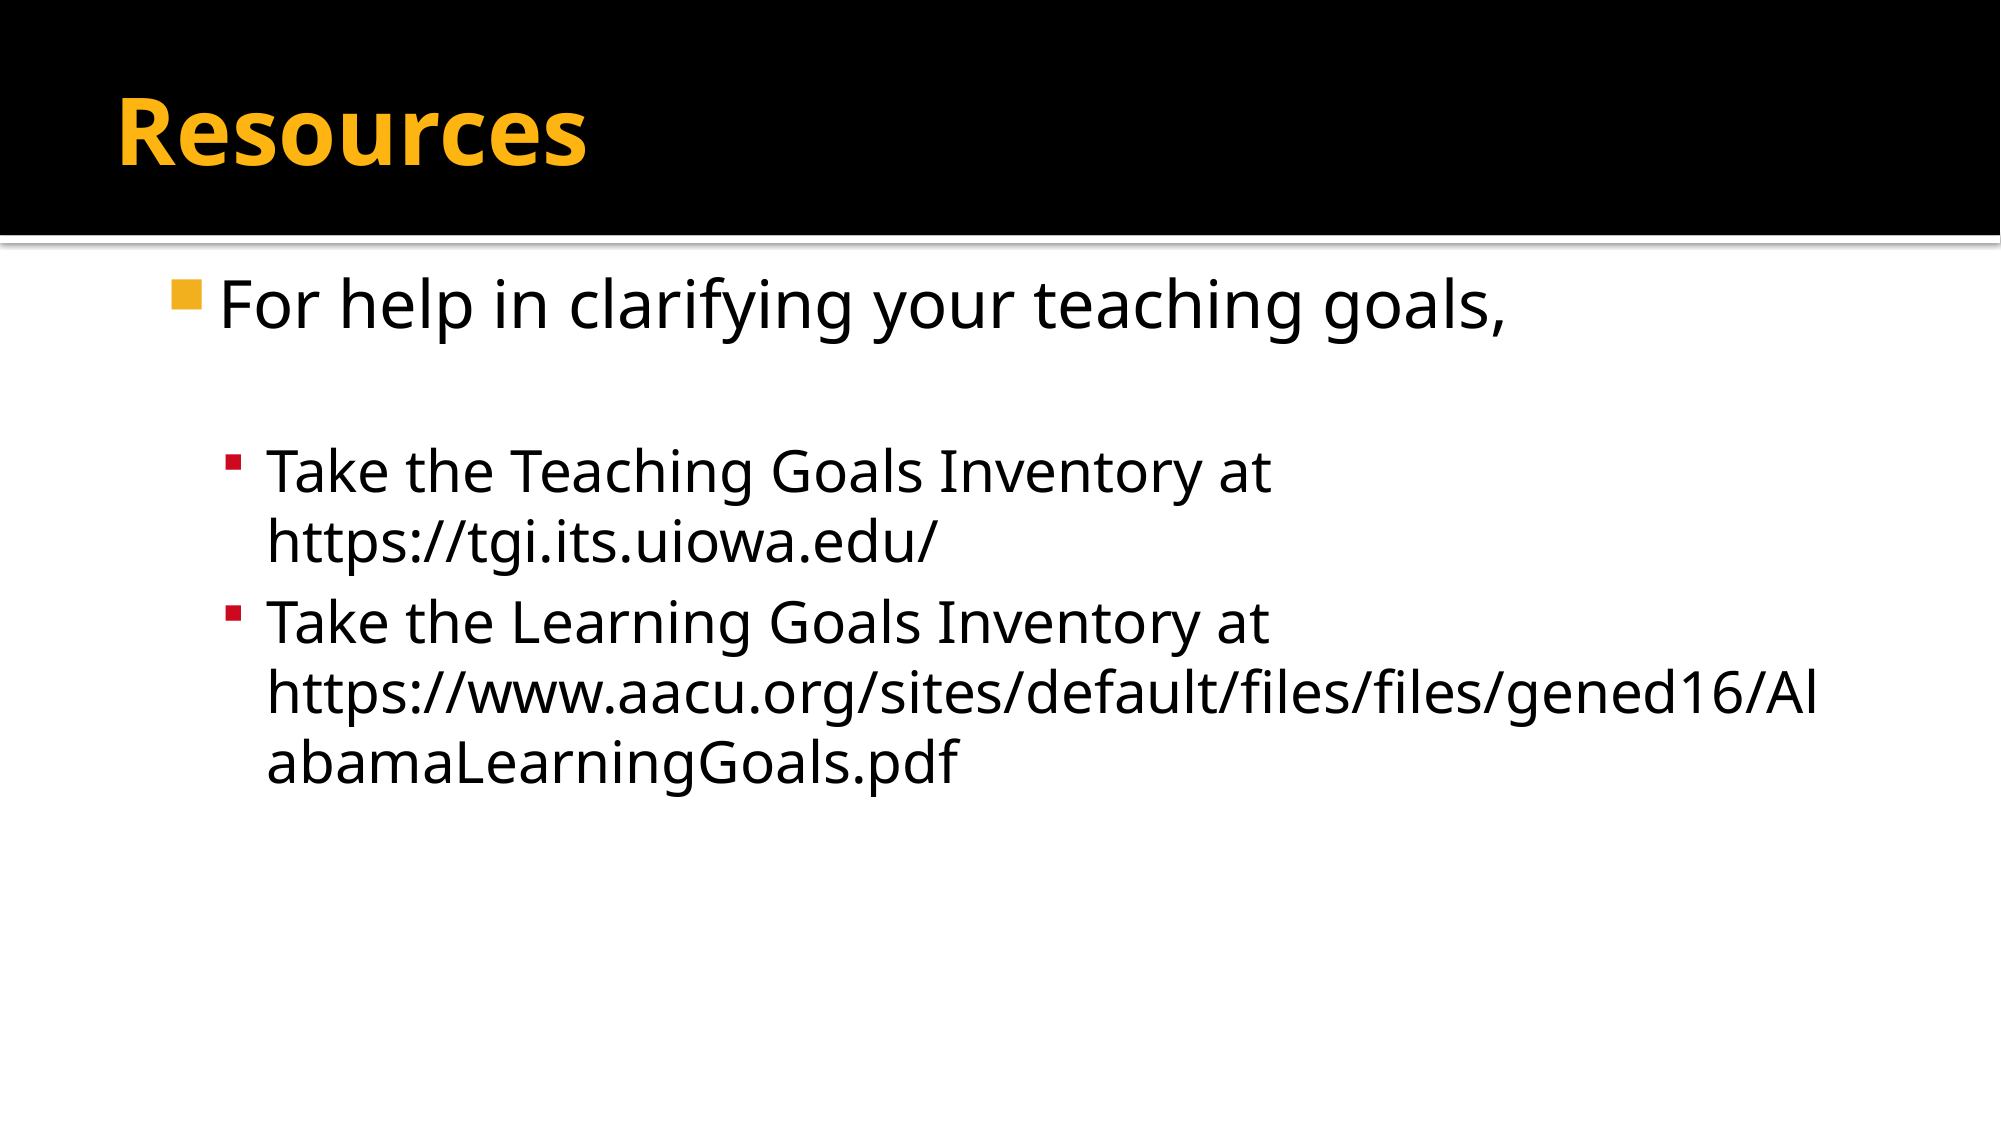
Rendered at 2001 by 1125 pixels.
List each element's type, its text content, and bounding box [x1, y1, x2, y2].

title Resources [99, 25, 1900, 231]
list For help in clarifying your teaching goals, Take the Teaching Goals Inventory at https://tgi.its.uiowa.edu/ Take the Learning Goals Inventory at https://www.aacu.org/sites/default/files/files/gened16/AlabamaLearningGoals.pdf [137, 247, 1863, 1103]
